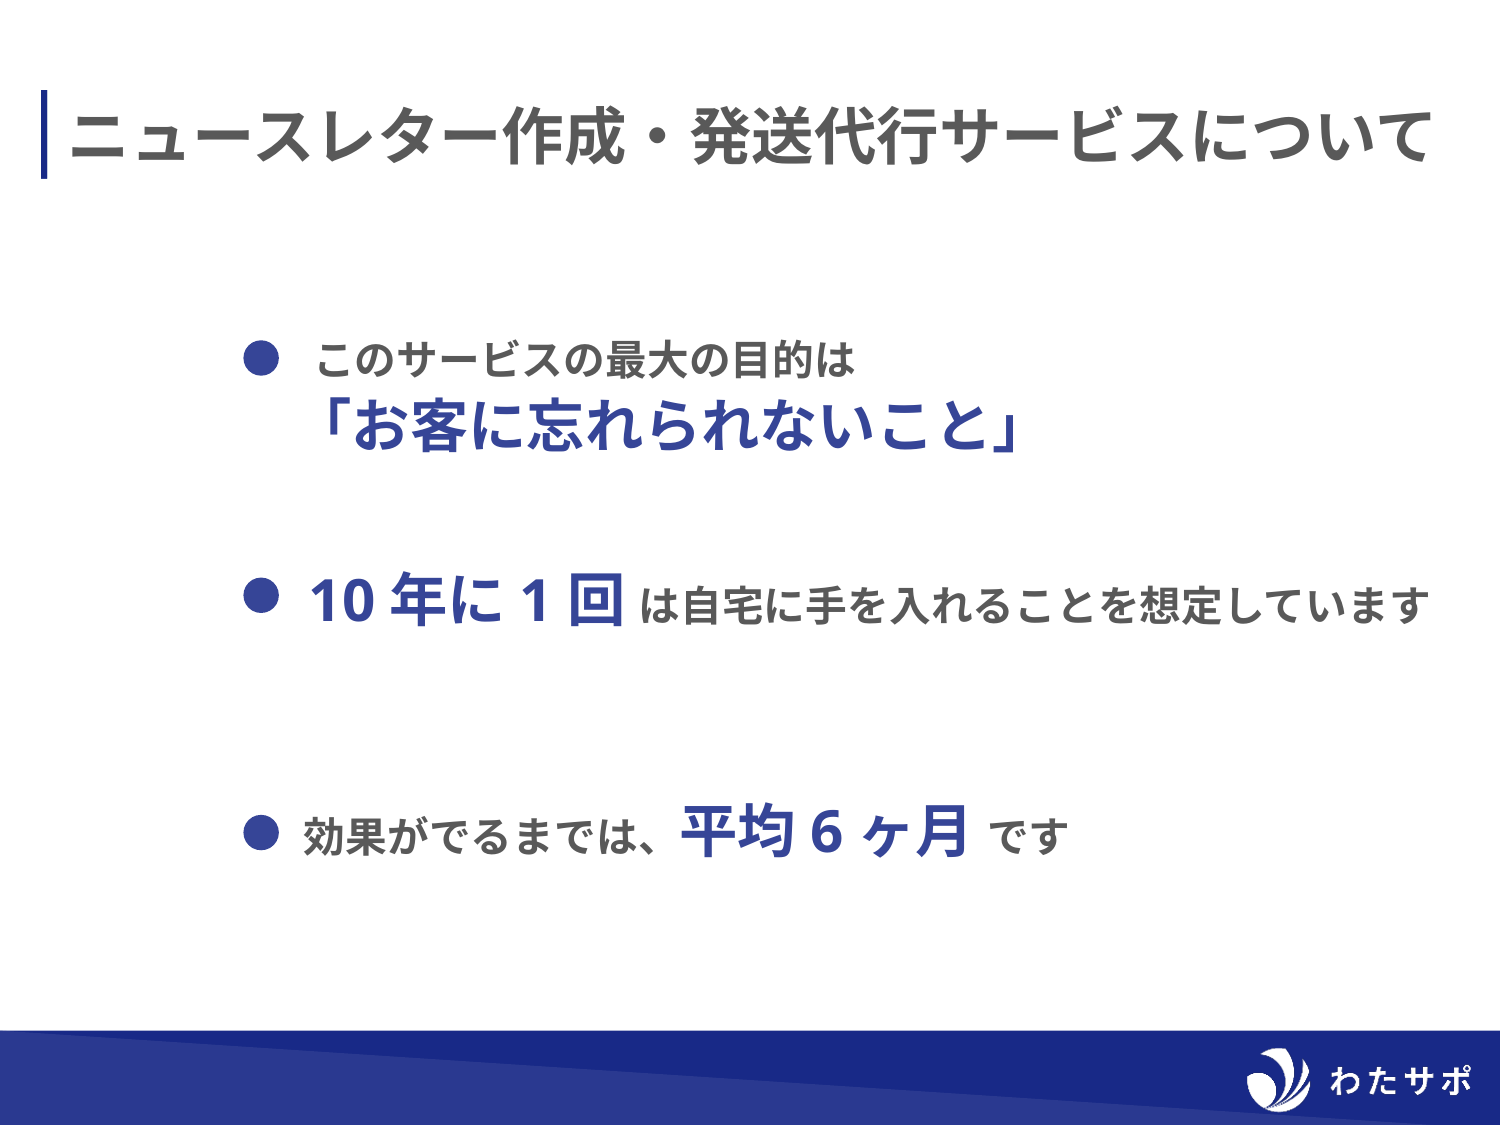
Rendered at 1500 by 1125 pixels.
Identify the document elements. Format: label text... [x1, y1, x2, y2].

text_box [241, 812, 281, 853]
text_box [241, 575, 278, 616]
text_box ニュースレター作成・発送代行サービスについて [53, 90, 1463, 180]
text_box [241, 338, 281, 378]
text_box 10年に1回 は自宅に手を入れることを想定しています [278, 555, 1500, 641]
text_box 効果がでるまでは、平均6ヶ月 です [289, 787, 1128, 872]
text_box [41, 90, 48, 179]
picture [1223, 1034, 1495, 1125]
text_box このサービスの最大の目的は 「お客に忘れられないこと」 [278, 326, 1118, 467]
